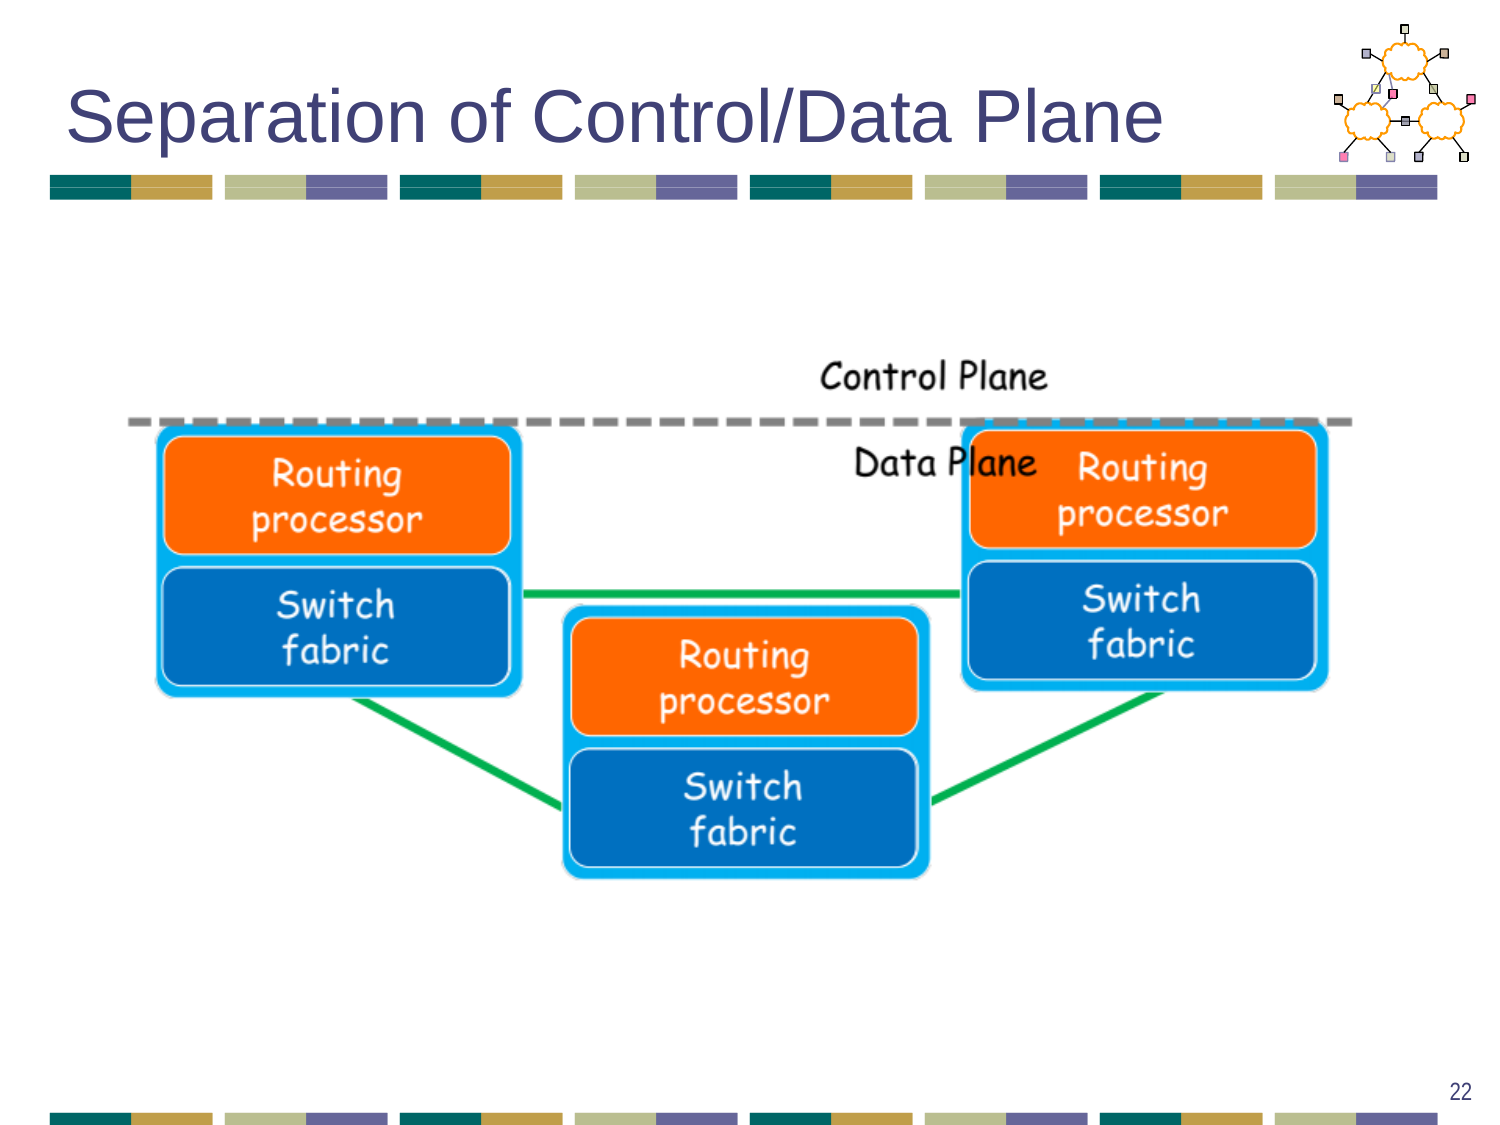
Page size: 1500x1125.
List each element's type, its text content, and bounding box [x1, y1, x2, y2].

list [122, 311, 1365, 901]
slide_number 22 [1174, 1037, 1488, 1113]
title Separation of Control/Data Plane [50, 62, 1388, 163]
